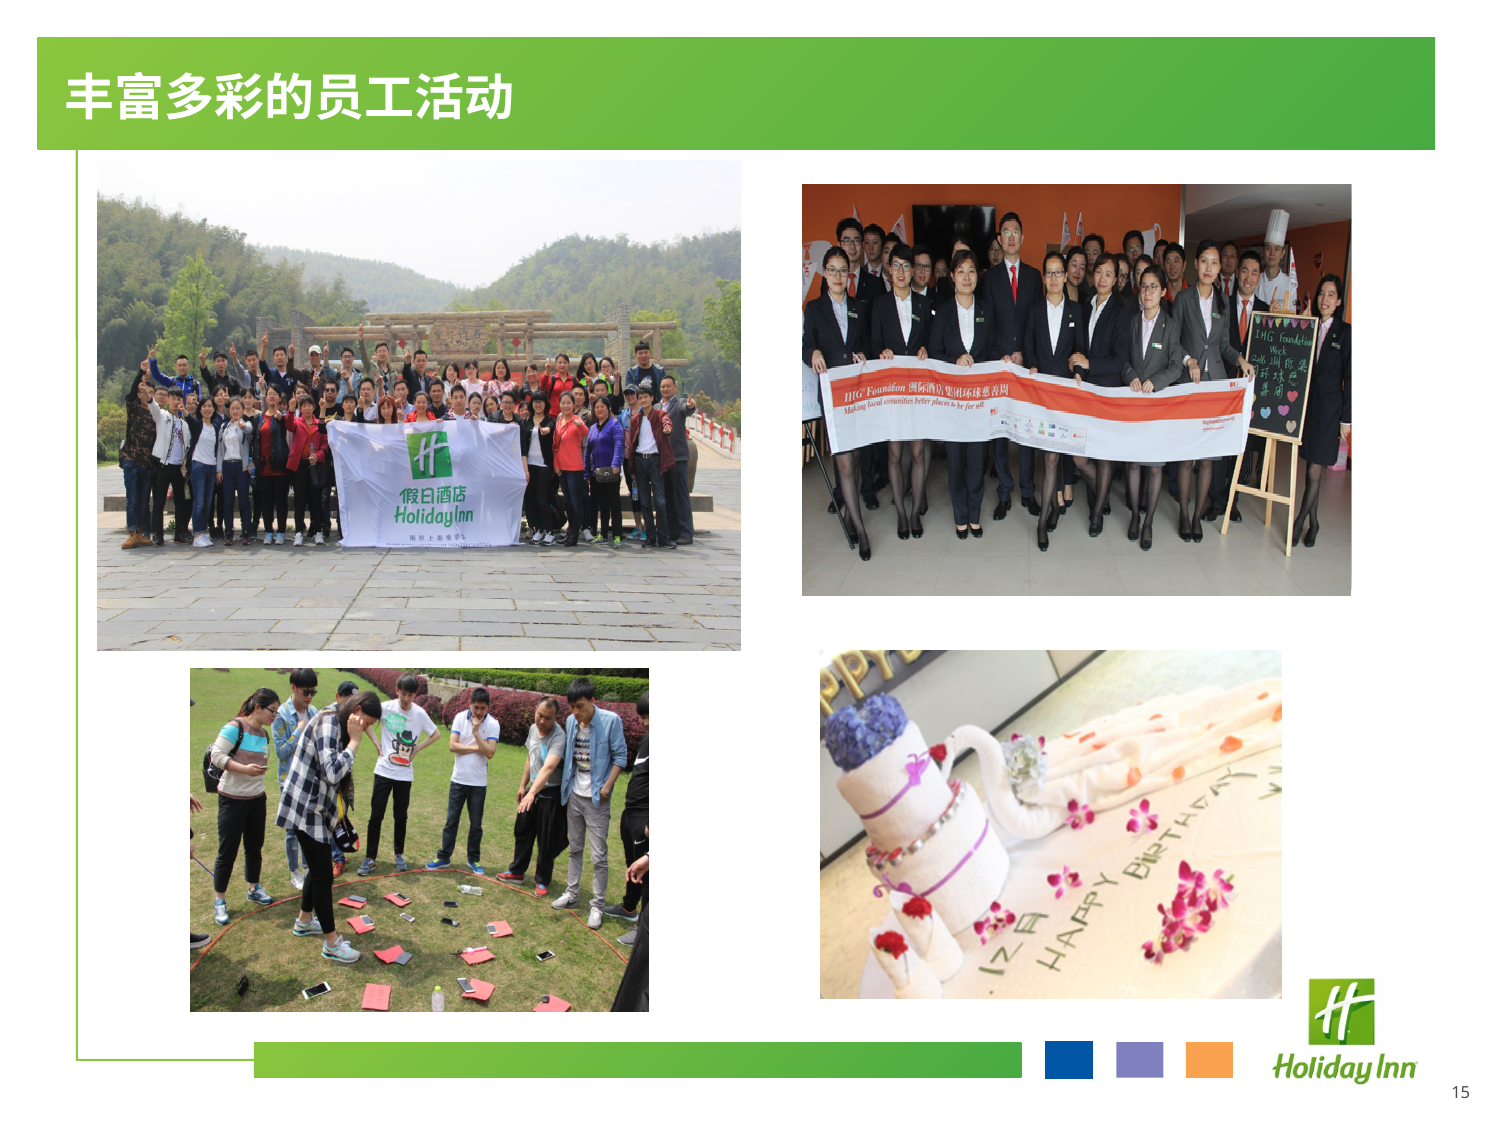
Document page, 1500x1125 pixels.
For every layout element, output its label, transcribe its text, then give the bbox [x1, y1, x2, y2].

picture [97, 160, 742, 651]
picture [802, 184, 1352, 596]
picture [820, 650, 1425, 1085]
picture [190, 668, 649, 1013]
title 丰富多彩的员工活动 [64, 31, 1435, 126]
